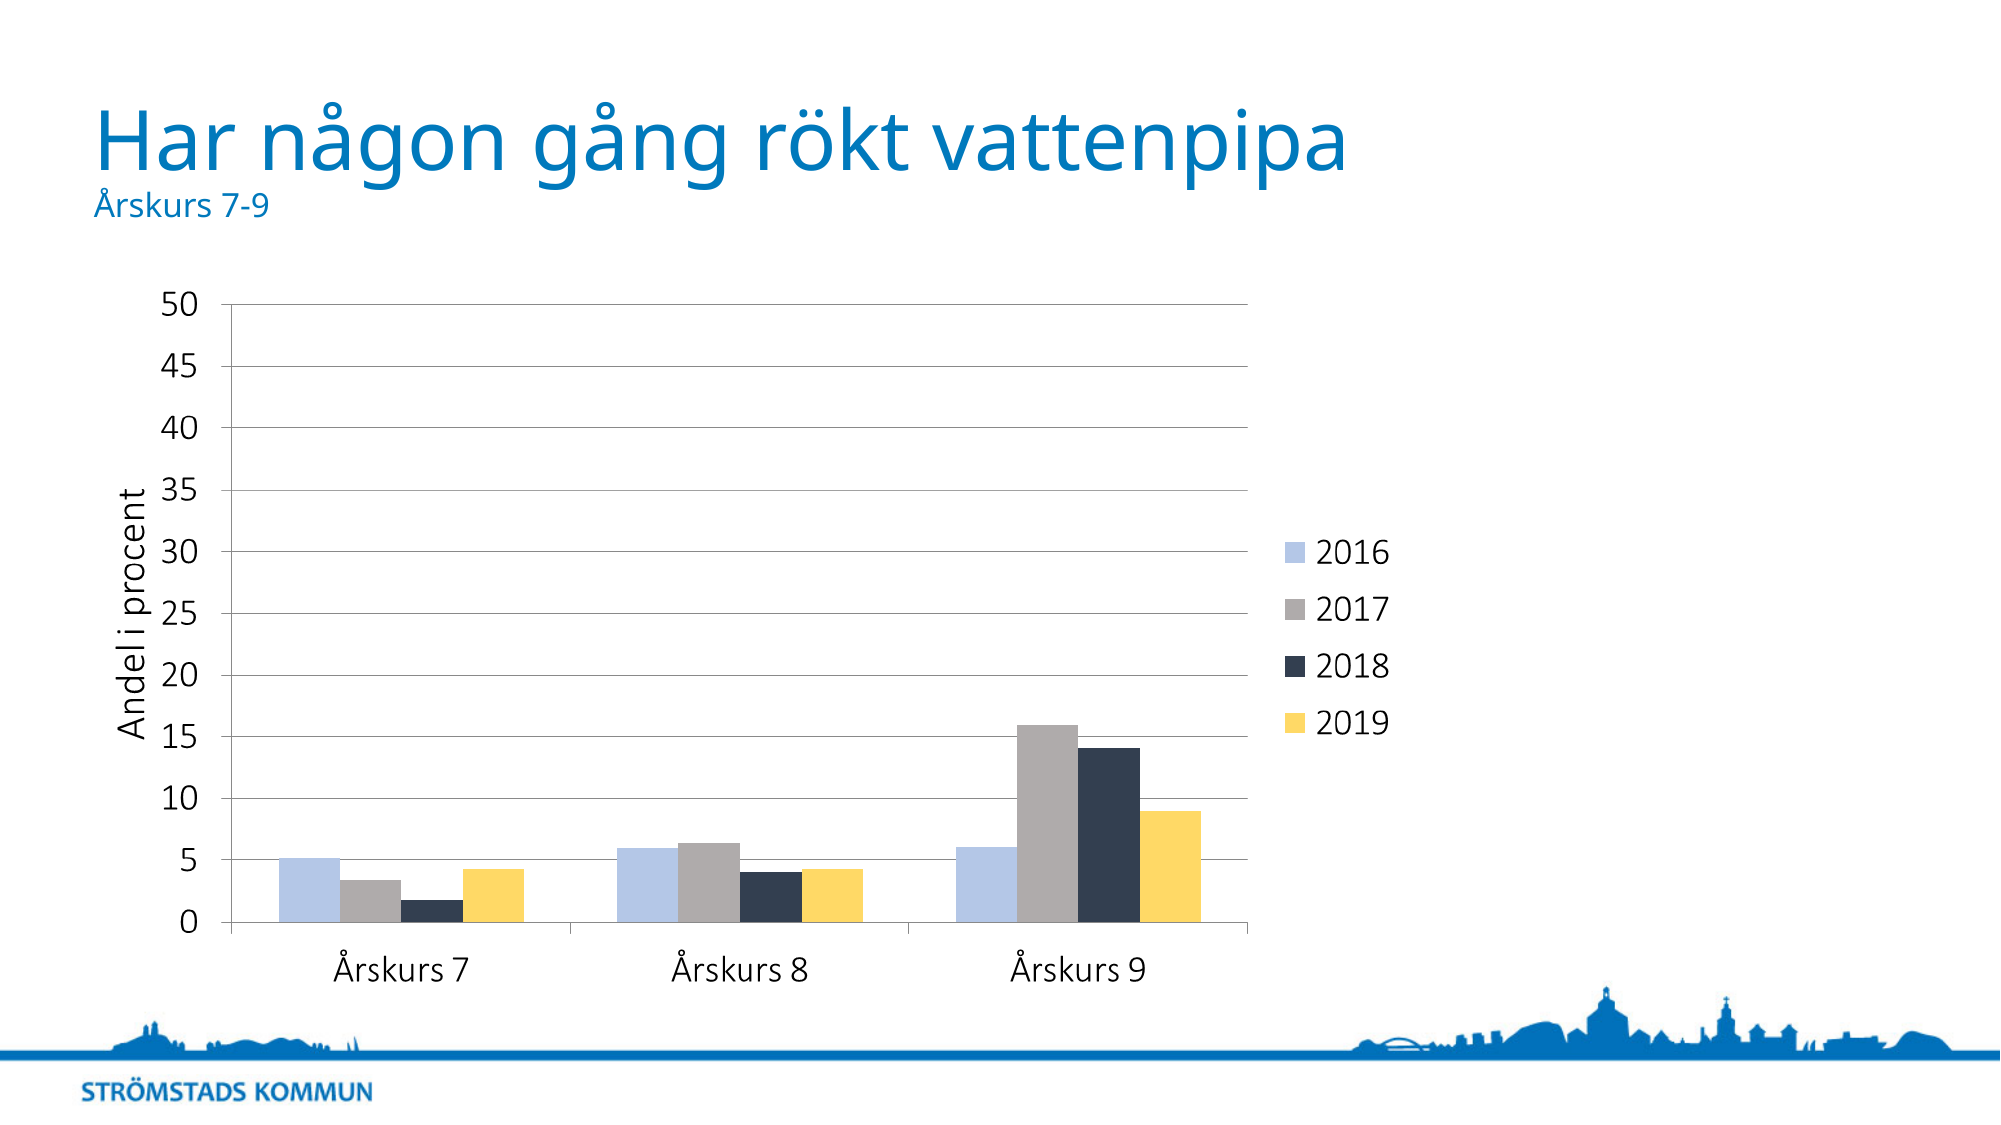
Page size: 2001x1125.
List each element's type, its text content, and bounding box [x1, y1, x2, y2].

picture [0, 960, 2000, 1125]
title Har någon gång rökt vattenpipa Årskurs 7-9 [78, 60, 1922, 232]
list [78, 271, 1410, 1004]
